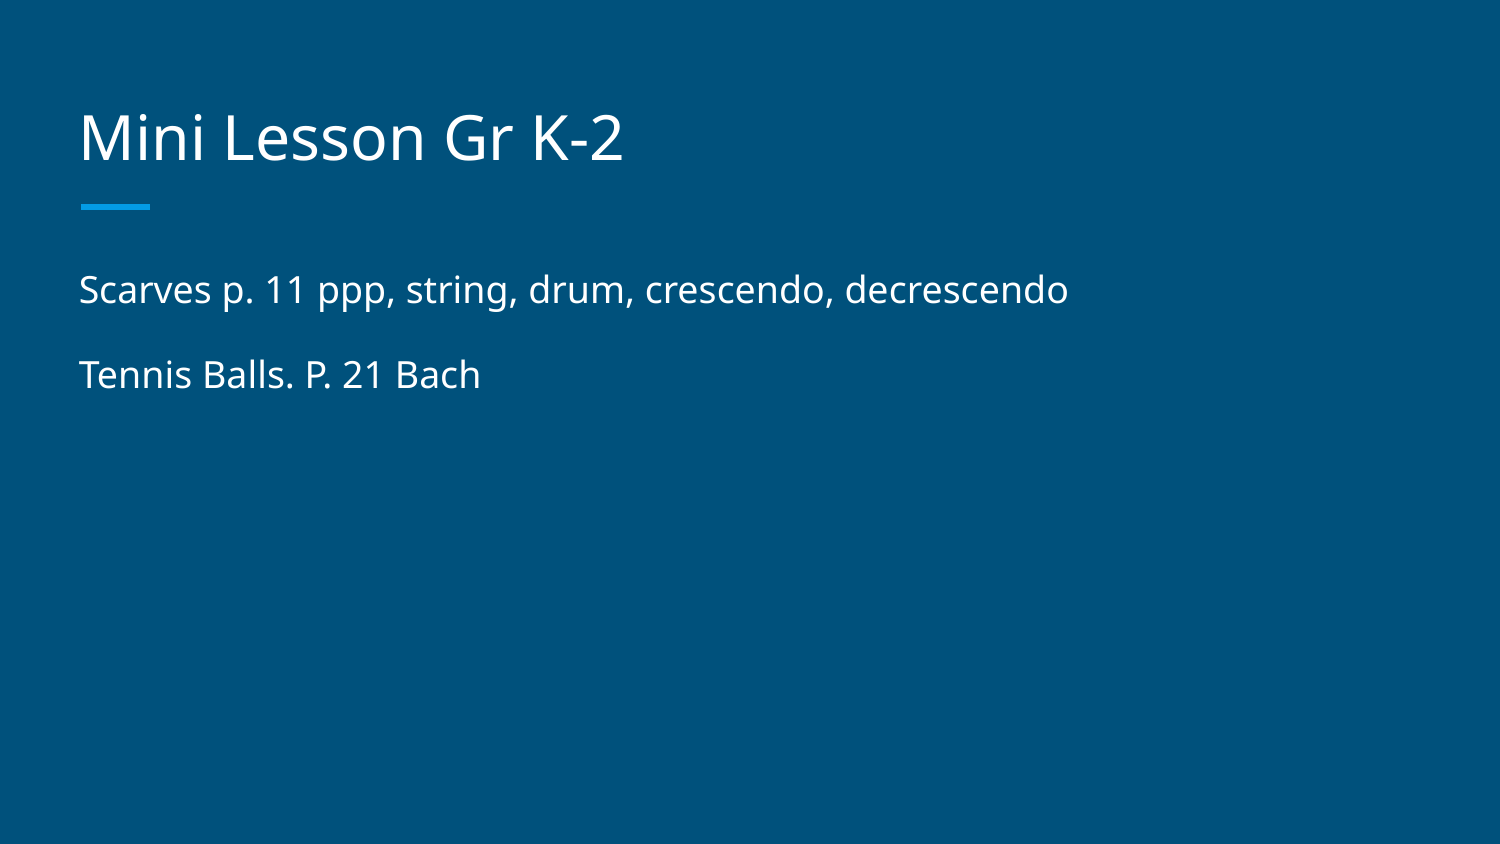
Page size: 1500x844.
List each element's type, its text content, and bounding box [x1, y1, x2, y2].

list Scarves p. 11 ppp, string, drum, crescendo, decrescendo Tennis Balls. P. 21 Bach [63, 244, 1437, 750]
title Mini Lesson Gr K-2 [63, 75, 1437, 188]
